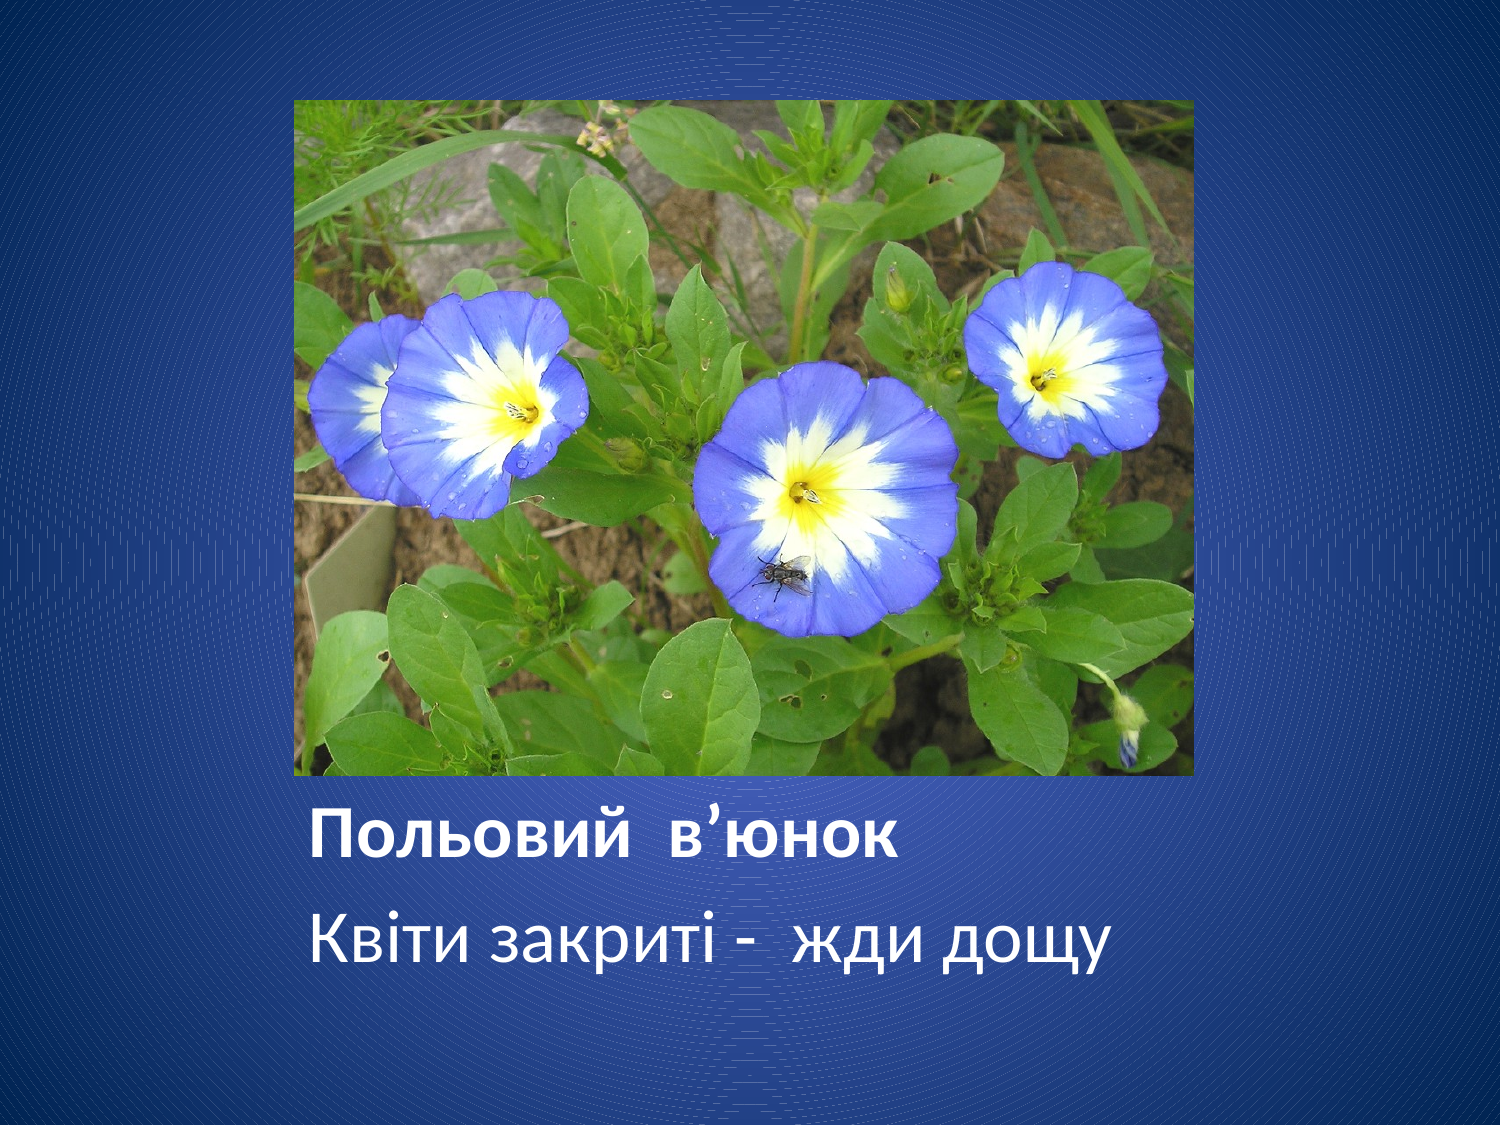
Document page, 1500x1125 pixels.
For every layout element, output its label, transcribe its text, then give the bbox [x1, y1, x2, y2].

picture [293, 99, 1195, 776]
title Польовий в’юнок [294, 787, 1194, 880]
list Квіти закриті - жди дощу [294, 880, 1194, 1013]
